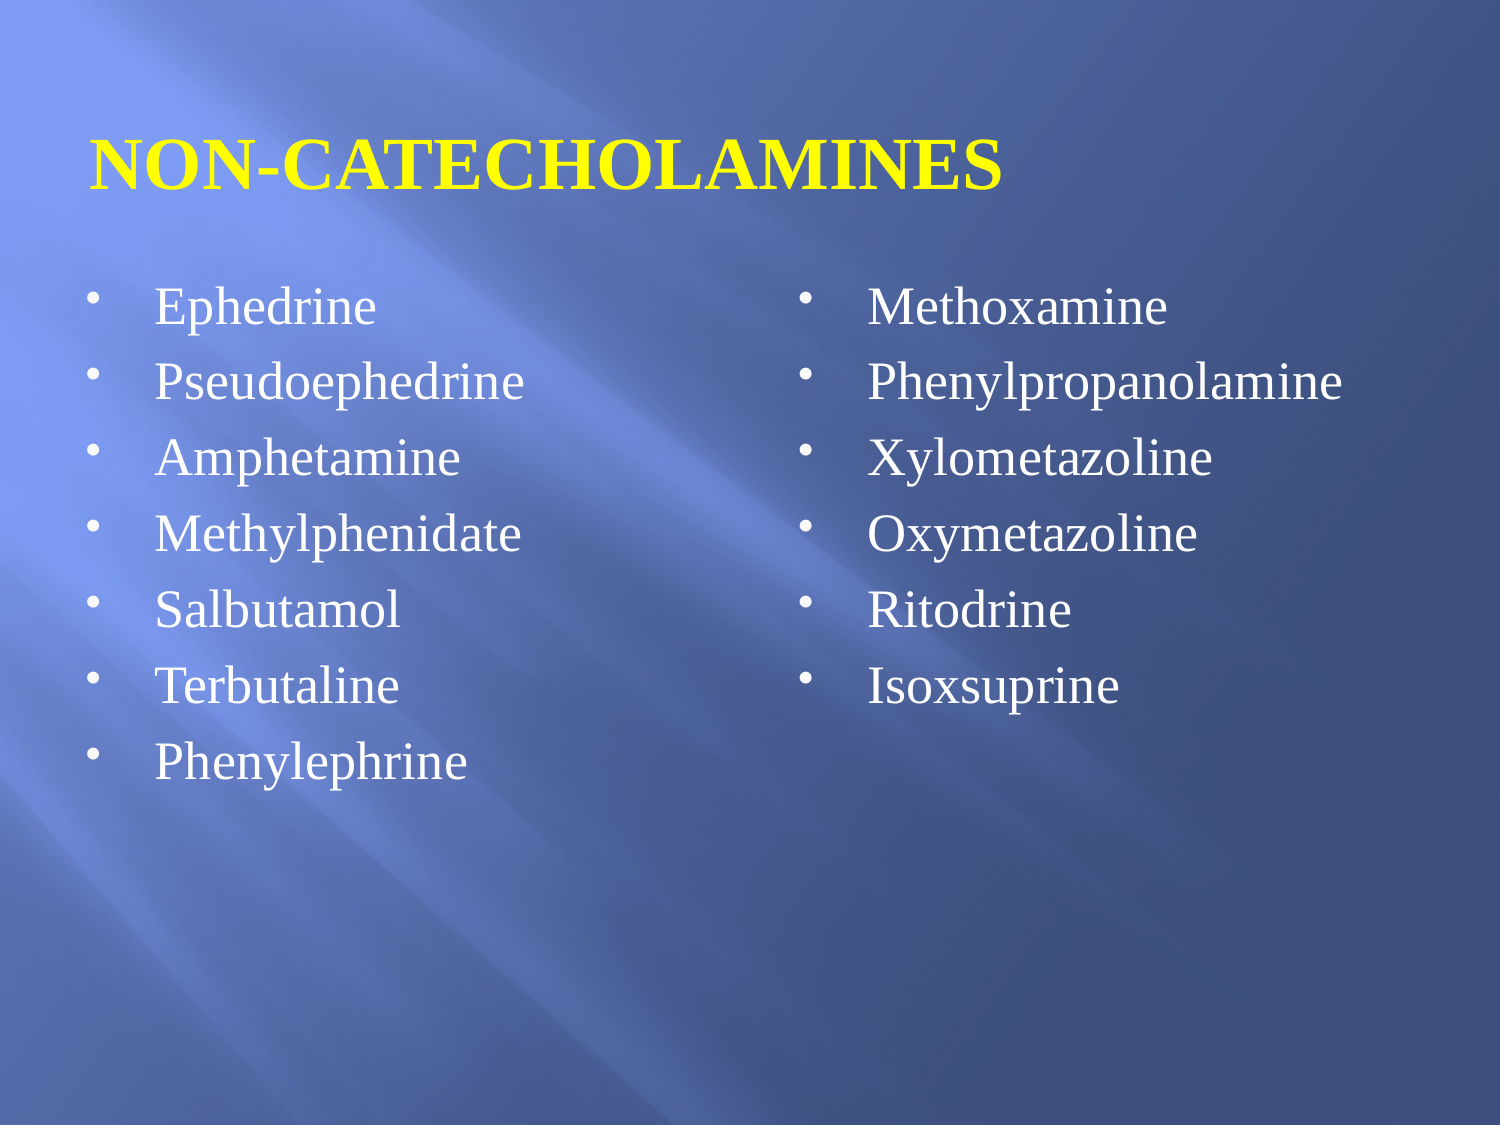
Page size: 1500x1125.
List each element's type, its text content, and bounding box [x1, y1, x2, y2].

list Methoxamine Phenylpropanolamine Xylometazoline Oxymetazoline Ritodrine Isoxsuprine [762, 262, 1425, 1005]
title NON-CATECHOLAMINES [75, 87, 1425, 233]
list Ephedrine Pseudoephedrine Amphetamine Methylphenidate Salbutamol Terbutaline Phenylephrine [50, 262, 738, 1005]
